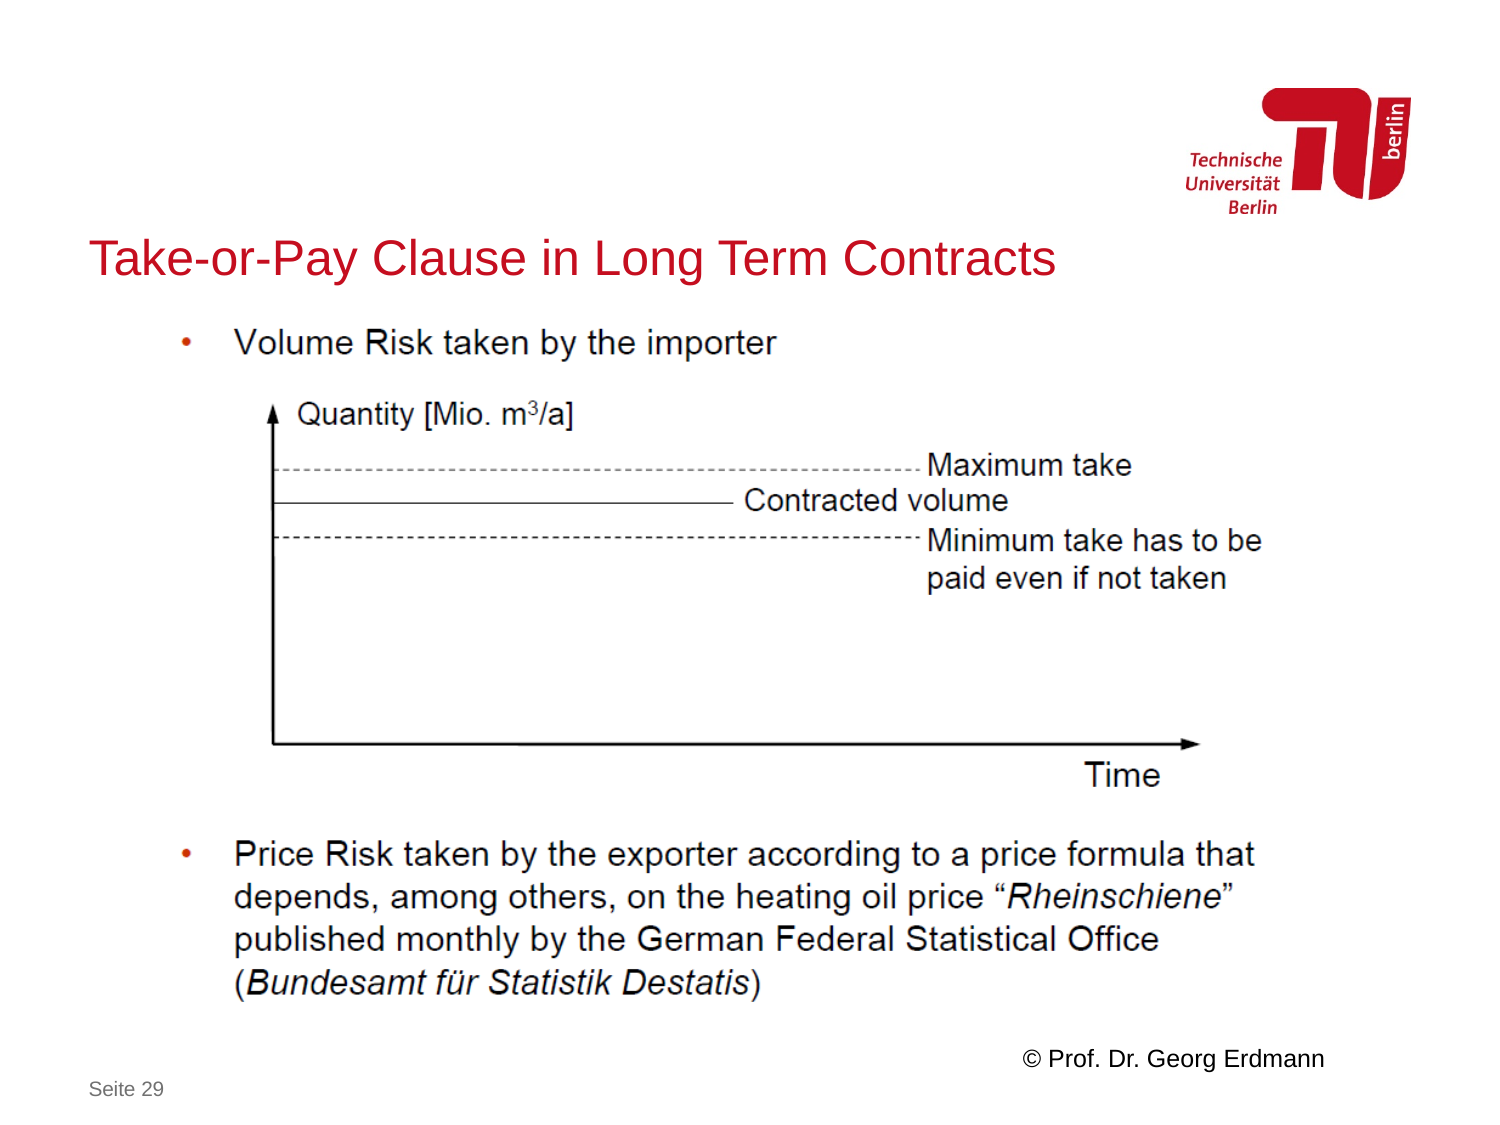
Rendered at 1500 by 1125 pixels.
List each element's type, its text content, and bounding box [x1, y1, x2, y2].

text_box © Prof. Dr. Georg Erdmann [903, 1035, 1341, 1080]
picture [1186, 88, 1411, 214]
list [171, 318, 1278, 1018]
title Take-or-Pay Clause in Long Term Contracts [88, 226, 1411, 286]
slide_number Seite 29 [88, 1075, 1176, 1101]
